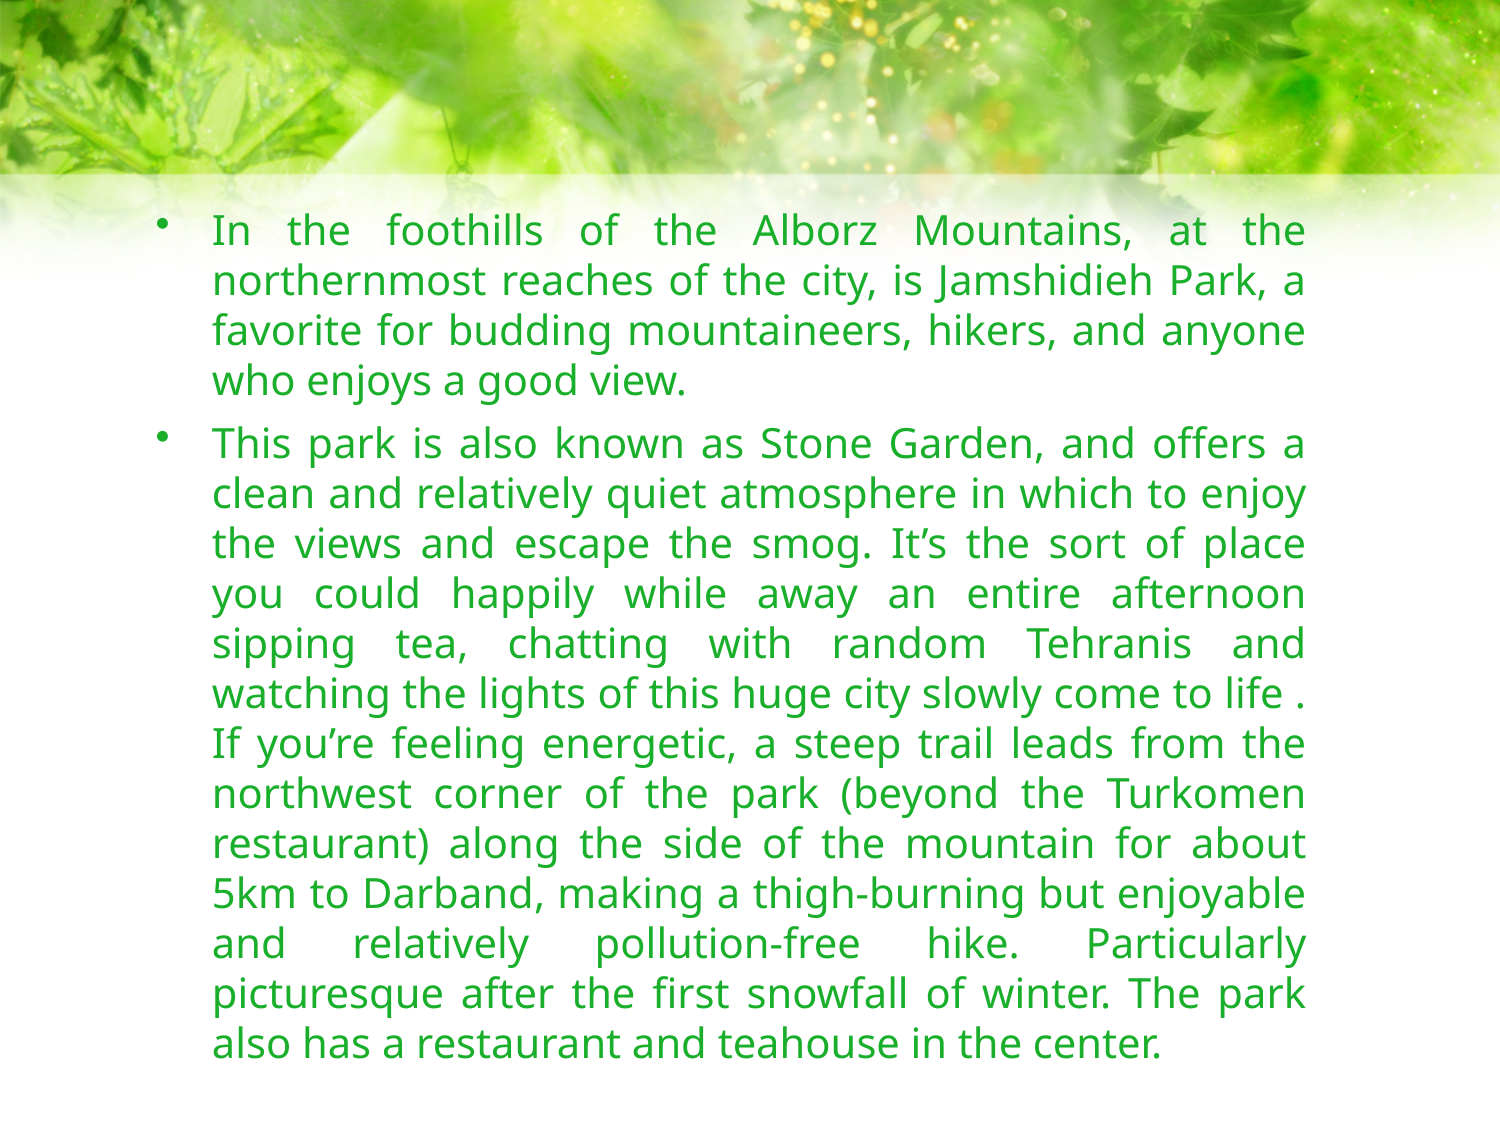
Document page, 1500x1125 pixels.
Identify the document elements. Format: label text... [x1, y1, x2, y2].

picture [0, 0, 1500, 1125]
list In the foothills of the Alborz Mountains, at the northernmost reaches of the city, is Jamshidieh Park, a favorite for budding mountaineers, hikers, and anyone who enjoys a good view. This park is also known as Stone Garden, and offers a clean and relatively quiet atmosphere in which to enjoy the views and escape the smog. It’s the sort of place you could happily while away an entire afternoon sipping tea, chatting with random Tehranis and watching the lights of this huge city slowly come to life . If you’re feeling energetic, a steep trail leads from the northwest corner of the park (beyond the Turkomen restaurant) along the side of the mountain for about 5km to Darband, making a thigh-burning but enjoyable and relatively pollution-free hike. Particularly picturesque after the first snowfall of winter. The park also has a restaurant and teahouse in the center. [140, 196, 1323, 538]
